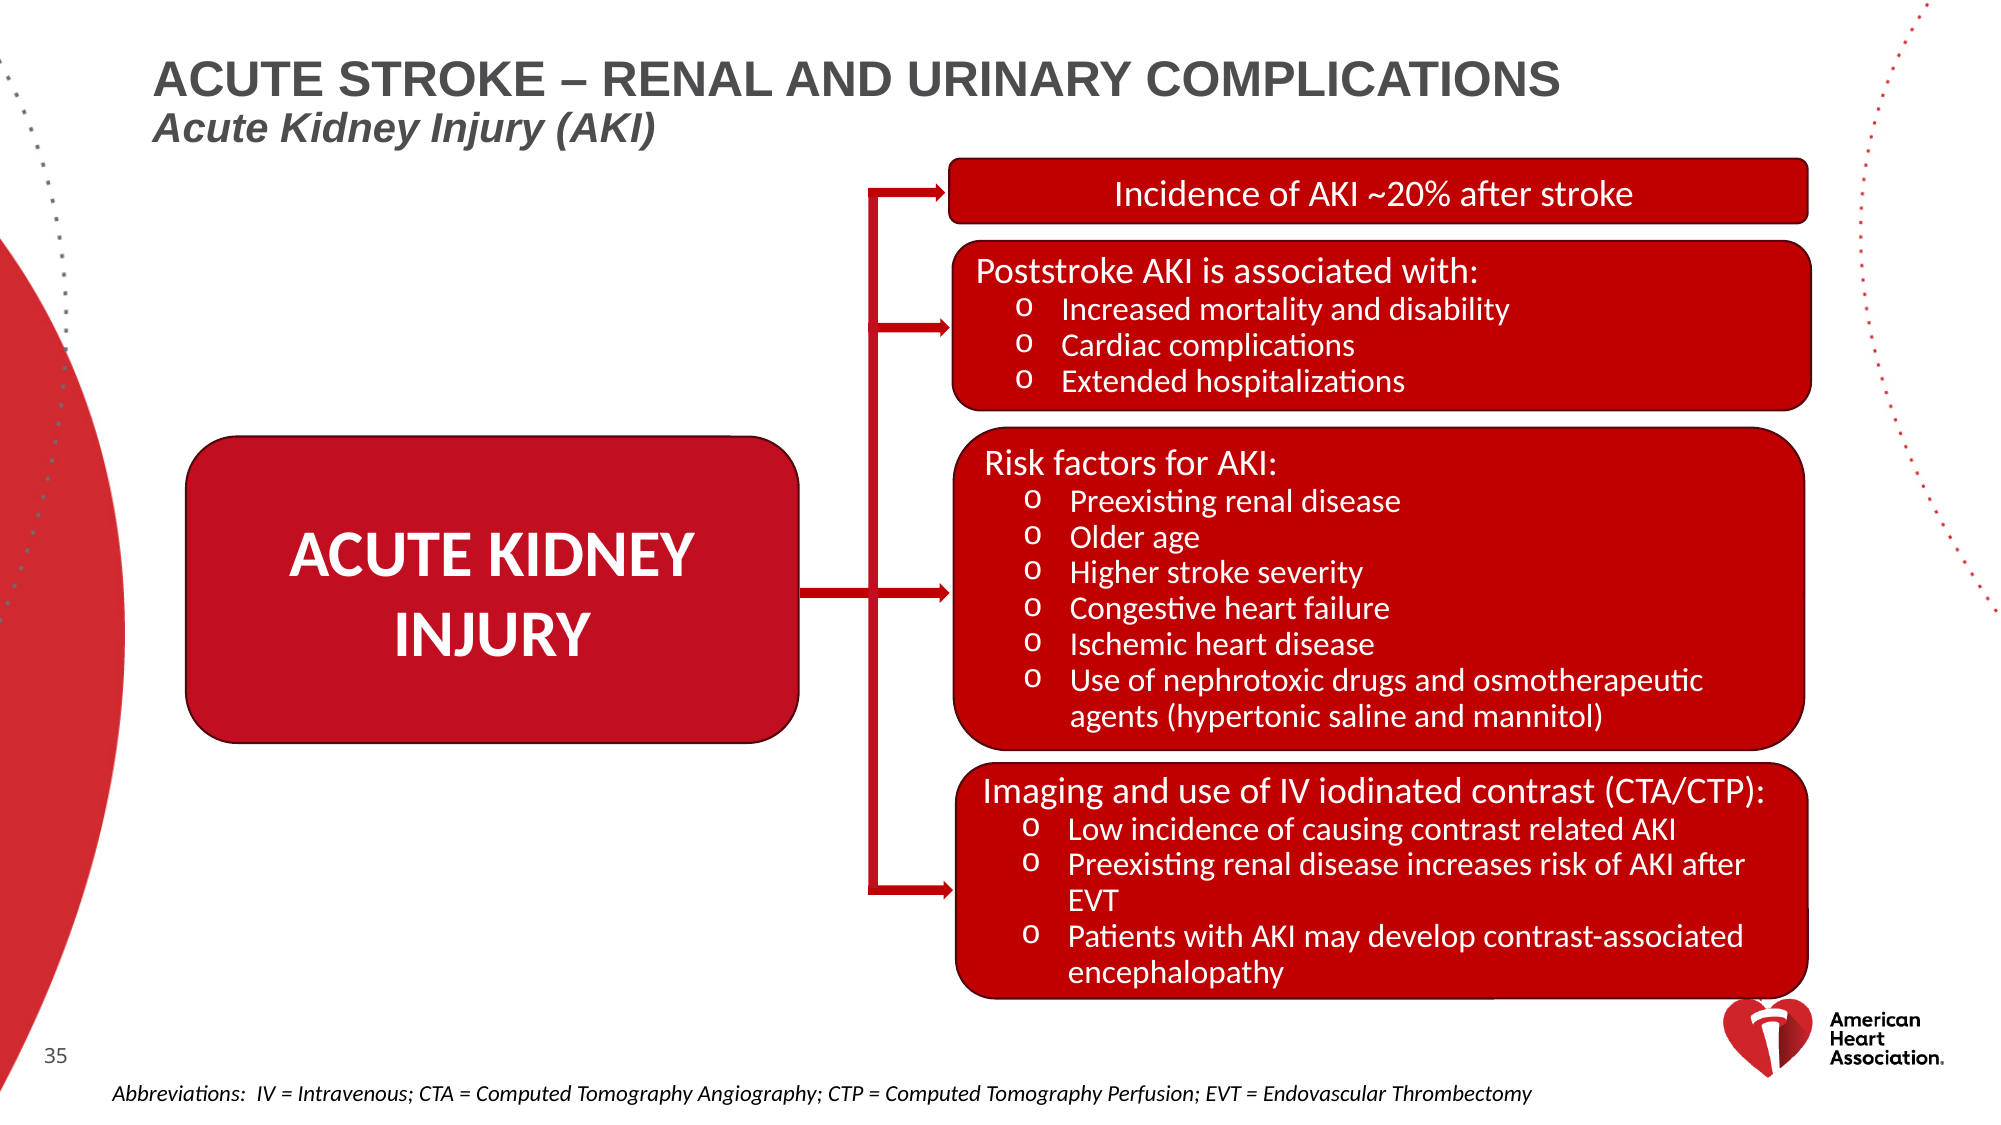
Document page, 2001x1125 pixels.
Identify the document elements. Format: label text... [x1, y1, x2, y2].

text_box Incidence of AKI ~20% after stroke [948, 157, 1809, 225]
text_box Risk factors for AKI: Preexisting renal disease Older age Higher stroke severity Congestive heart failure Ischemic heart disease Use of nephrotoxic drugs and osmotherapeutic agents (hypertonic saline and mannitol) [954, 426, 1806, 752]
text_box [800, 183, 954, 900]
text_box Abbreviations: IV = Intravenous; CTA = Computed Tomography Angiography; CTP = Computed Tomography Perfusion; EVT = Endovascular Thrombectomy [97, 1071, 1713, 1114]
text_box Poststroke AKI is associated with: Increased mortality and disability Cardiac complications Extended hospitalizations [954, 239, 1813, 412]
title Acute stroke – renal and urinary complications Acute Kidney Injury (AKI) [137, 67, 1863, 160]
text_box Imaging and use of IV iodinated contrast (CTA/CTP): Low incidence of causing contrast related AKI Preexisting renal disease increases risk of AKI after EVT Patients with AKI may develop contrast-associated encephalopathy [954, 762, 1809, 1000]
text_box ACUTE KIDNEY INJURY [184, 435, 800, 745]
picture [0, 0, 2000, 1125]
